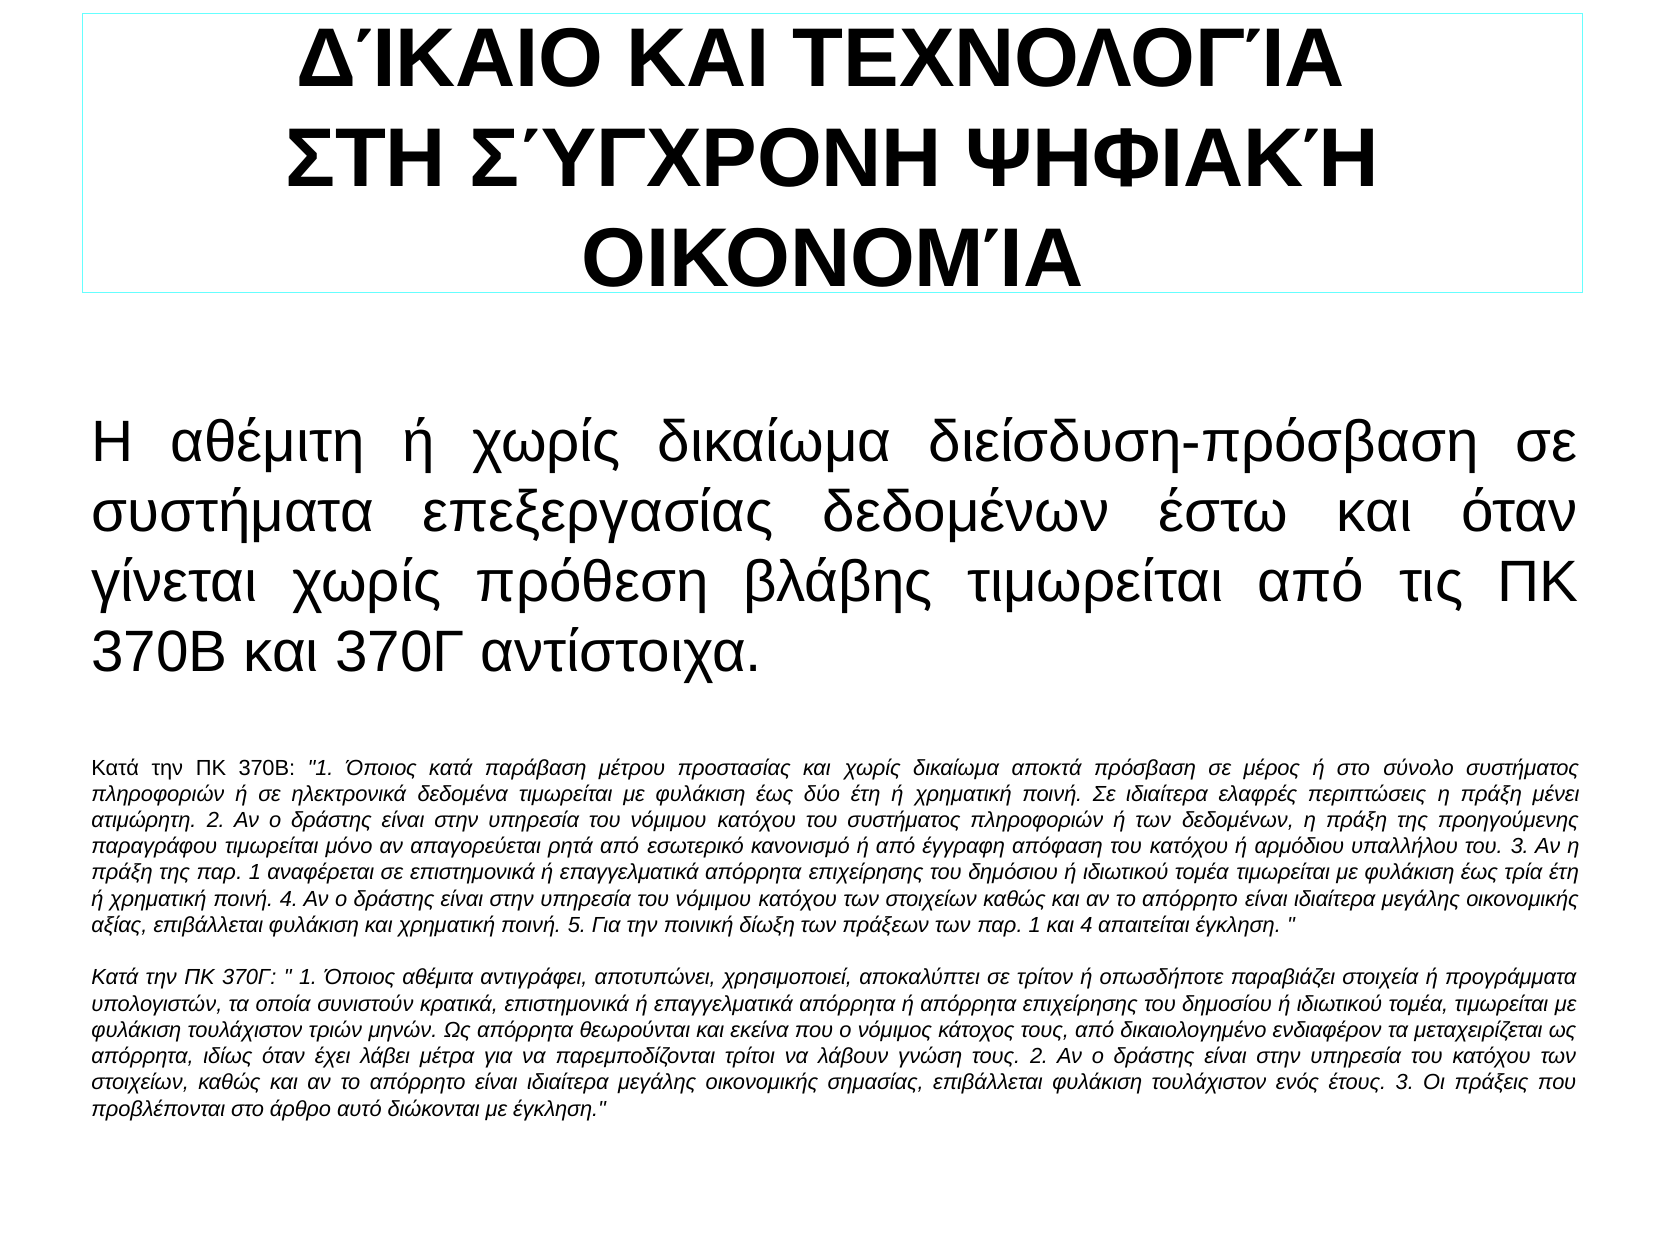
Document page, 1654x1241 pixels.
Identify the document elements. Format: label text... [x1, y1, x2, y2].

text_box ΔΊΚΑΙΟ ΚΑΙ ΤΕΧΝΟΛΟΓΊΑ ΣΤΗ ΣΎΓΧΡΟΝΗ ΨΗΦΙΑΚΉ ΟΙΚΟΝΟΜΊΑ [82, 13, 1583, 293]
text_box Η αθέμιτη ή χωρίς δικαίωμα διείσδυση-πρόσβαση σε συστήματα επεξεργασίας δεδομένων έστω και όταν γίνεται χωρίς πρόθεση βλάβης τιμωρείται από τις ΠΚ 370Β και 370Γ αντίστοιχα. Κατά την ΠΚ 370Β: "1. Όποιος κατά παράβαση μέτρου προστασίας και χωρίς δικαίωμα αποκτά πρόσβαση σε μέρος ή στο σύνολο συστήματος πληροφοριών ή σε ηλεκτρονικά δεδομένα τιμωρείται με φυλάκιση έως δύο έτη ή χρηματική ποινή. Σε ιδιαίτερα ελαφρές περιπτώσεις η πράξη μένει ατιμώρητη. 2. Αν ο δράστης είναι στην υπηρεσία του νόμιμου κατόχου του συστήματος πληροφοριών ή των δεδομένων, η πράξη της προηγούμενης παραγράφου τιμωρείται μόνο αν απαγορεύεται ρητά από εσωτερικό κανονισμό ή από έγγραφη απόφαση του κατόχου ή αρμόδιου υπαλλήλου του. 3. Αν η πράξη της παρ. 1 αναφέρεται σε επιστημονικά ή επαγγελματικά απόρρητα επιχείρησης του δημόσιου ή ιδιωτικού τομέα τιμωρείται με φυλάκιση έως τρία έτη ή χρηματική ποινή. 4. Αν ο δράστης είναι στην υπηρεσία του νόμιμου κατόχου των στοιχείων καθώς και αν το απόρρητο είναι ιδιαίτερα μεγάλης οικονομικής αξίας, επιβάλλεται φυλάκιση και χρηματική ποινή. 5. Για την ποινική δίωξη των πράξεων των παρ. 1 και 4 απαιτείται έγκληση. " Κατά την ΠΚ 370Γ: " 1. Όποιος αθέμιτα αντιγράφει, αποτυπώνει, χρησιμοποιεί, αποκαλύπτει σε τρίτον ή οπωσδήποτε παραβιάζει στοιχεία ή προγράμματα υπολογιστών, τα οποία συνιστούν κρατικά, επιστημονικά ή επαγγελματικά απόρρητα ή απόρρητα επιχείρησης του δημοσίου ή ιδιωτικού τομέα, τιμωρείται με φυλάκιση τουλάχιστον τριών μηνών. Ως απόρρητα θεωρούνται και εκείνα που ο νόμιμος κάτοχος τους, από δικαιολογημένο ενδιαφέρον τα μεταχειρίζεται ως απόρρητα, ιδίως όταν έχει λάβει μέτρα για να παρεμποδίζονται τρίτοι να λάβουν γνώση τους. 2. Αν ο δράστης είναι στην υπηρεσία του κατόχου των στοιχείων, καθώς και αν το απόρρητο είναι ιδιαίτερα μεγάλης οικονομικής σημασίας, επιβάλλεται φυλάκιση τουλάχιστον ενός έτους. 3. Οι πράξεις που προβλέπονται στο άρθρο αυτό διώκονται με έγκληση." [91, 352, 1580, 1172]
